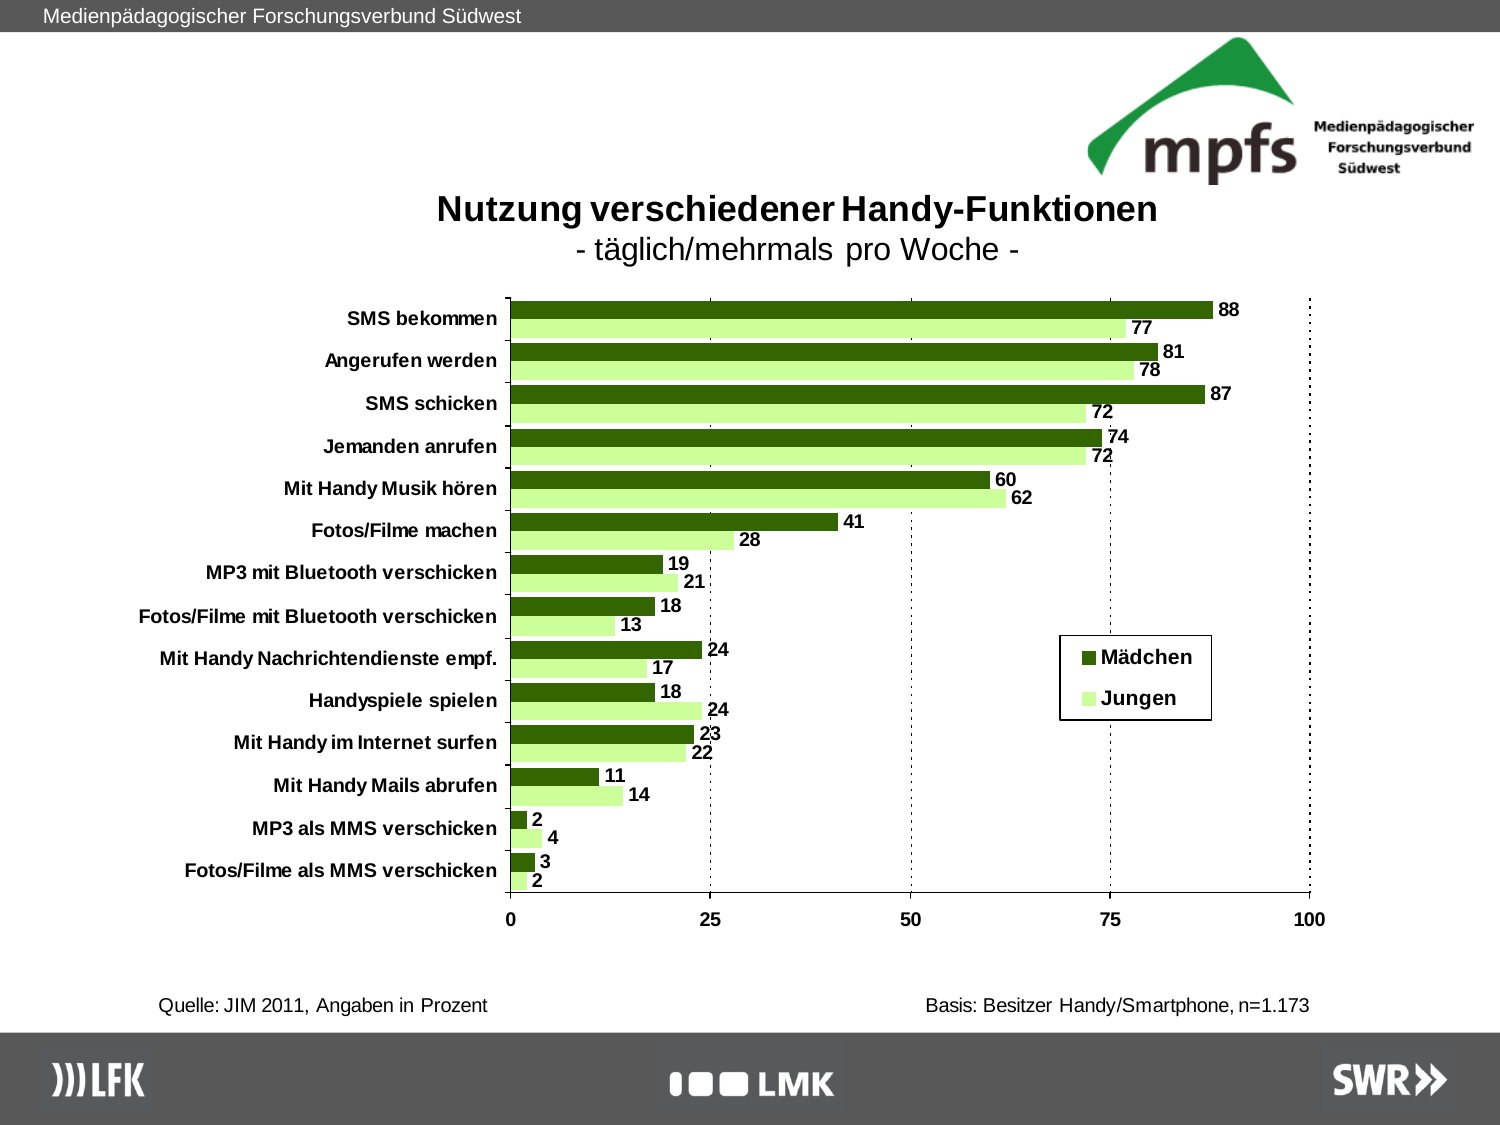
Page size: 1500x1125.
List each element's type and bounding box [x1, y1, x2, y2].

picture [654, 1041, 844, 1110]
picture [111, 172, 1345, 1024]
picture [1321, 1042, 1457, 1111]
picture [40, 1042, 153, 1111]
